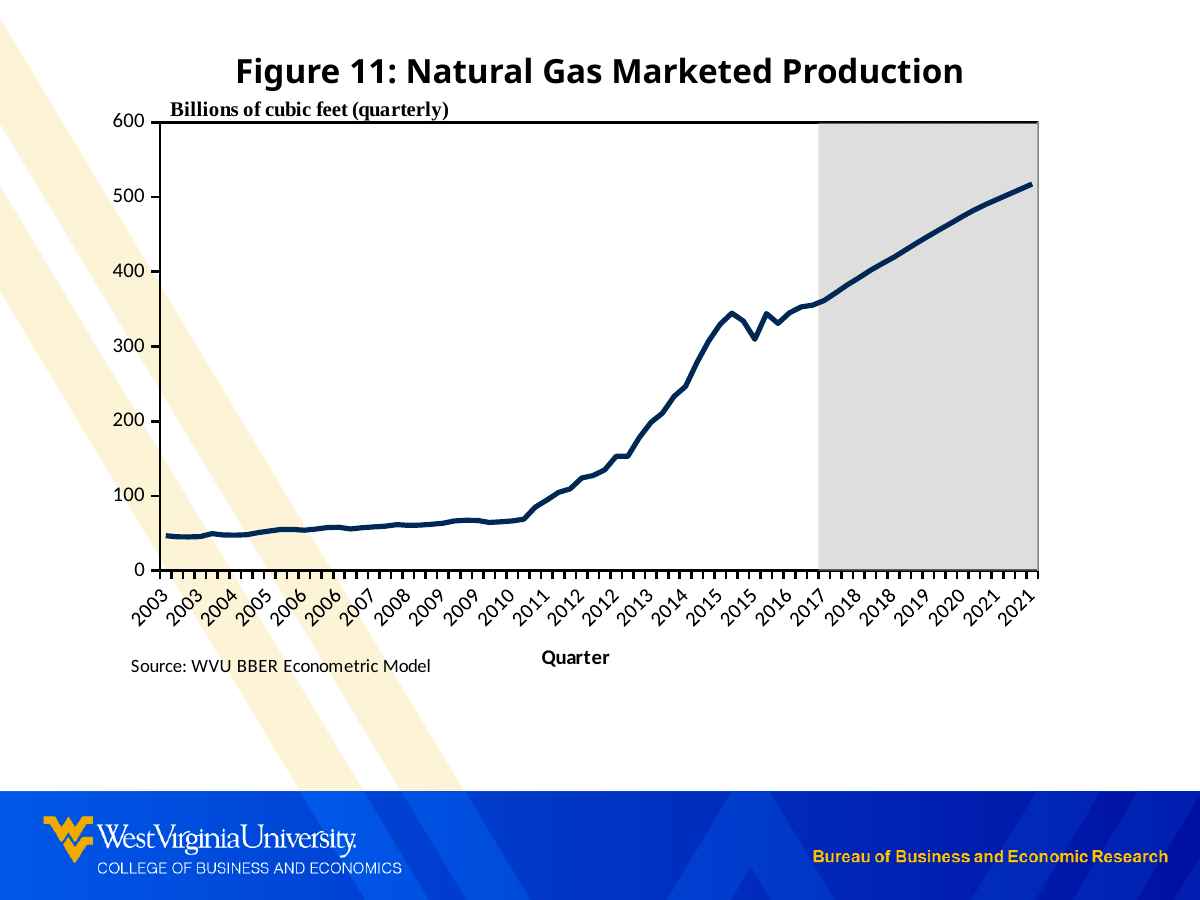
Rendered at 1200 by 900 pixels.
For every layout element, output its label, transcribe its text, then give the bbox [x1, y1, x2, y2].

text_box Figure 11: Natural Gas Marketed Production [169, 49, 1031, 88]
chart [112, 90, 1088, 691]
picture [0, 0, 1200, 900]
